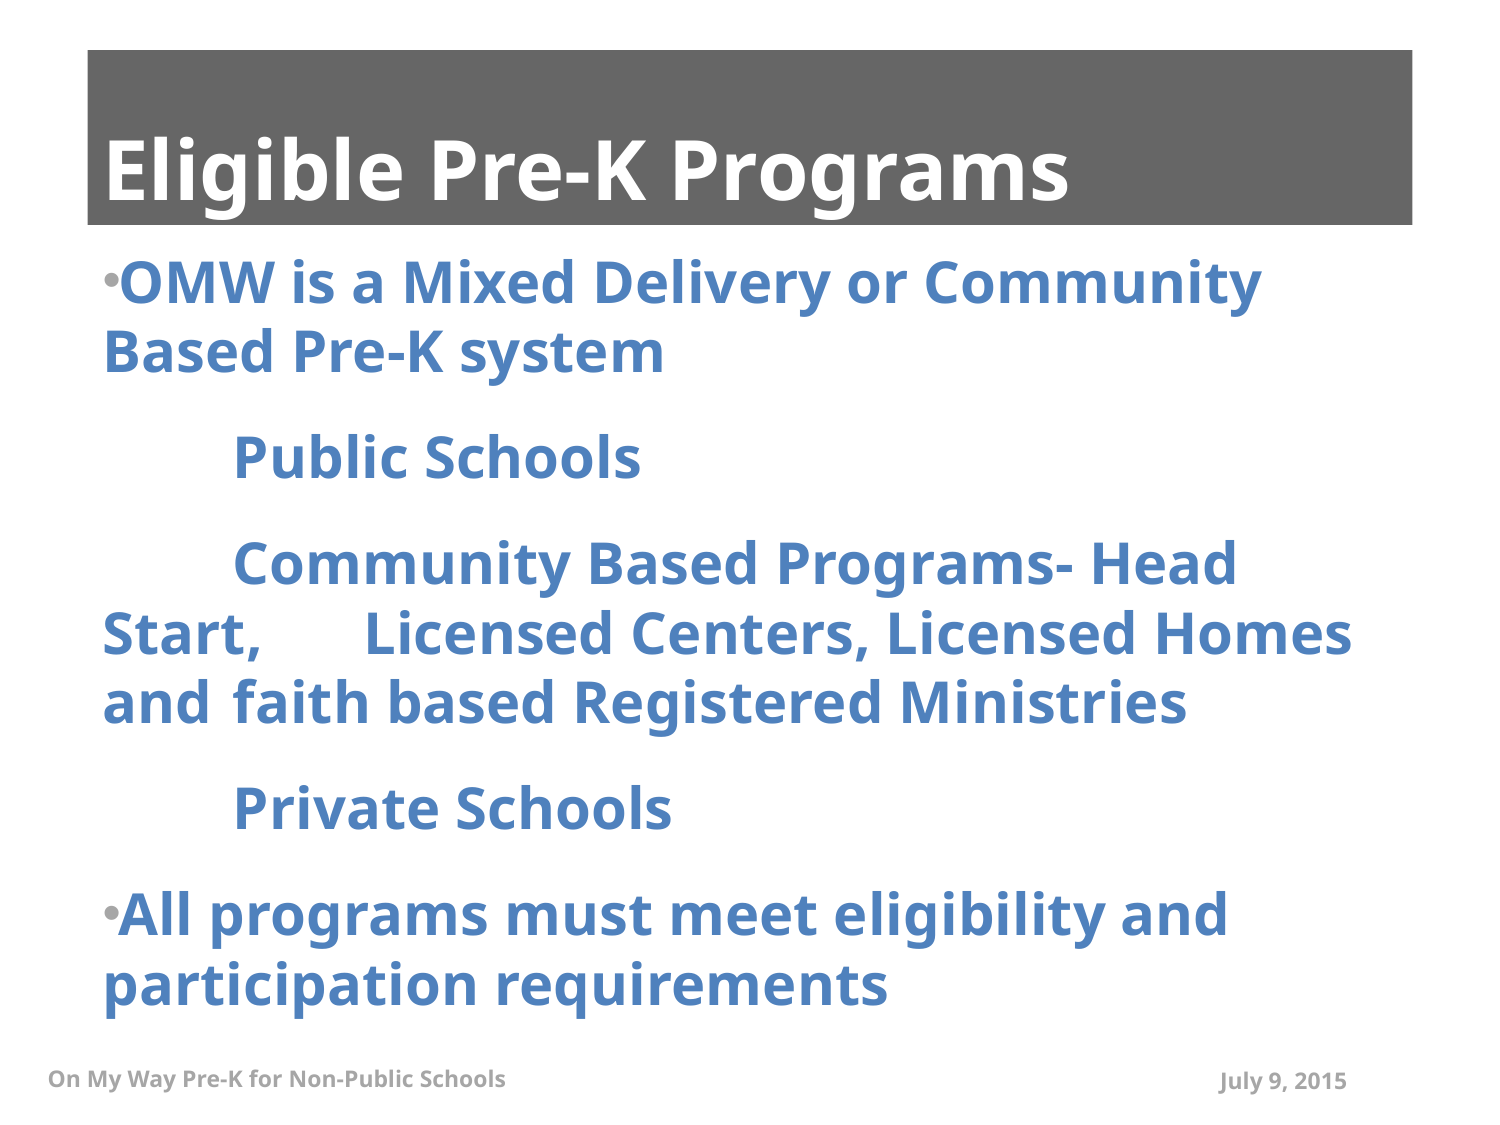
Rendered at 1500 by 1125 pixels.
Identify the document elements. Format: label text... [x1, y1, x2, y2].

footer On My Way Pre-K for Non-Public Schools [32, 1050, 800, 1110]
list OMW is a Mixed Delivery or Community Based Pre-K system Public Schools Community Based Programs- Head Start, Licensed Centers, Licensed Homes and faith based Registered Ministries Private Schools All programs must meet eligibility and participation requirements [87, 237, 1413, 1038]
title Eligible Pre-K Programs [87, 50, 1413, 225]
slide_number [875, 1050, 1363, 1110]
